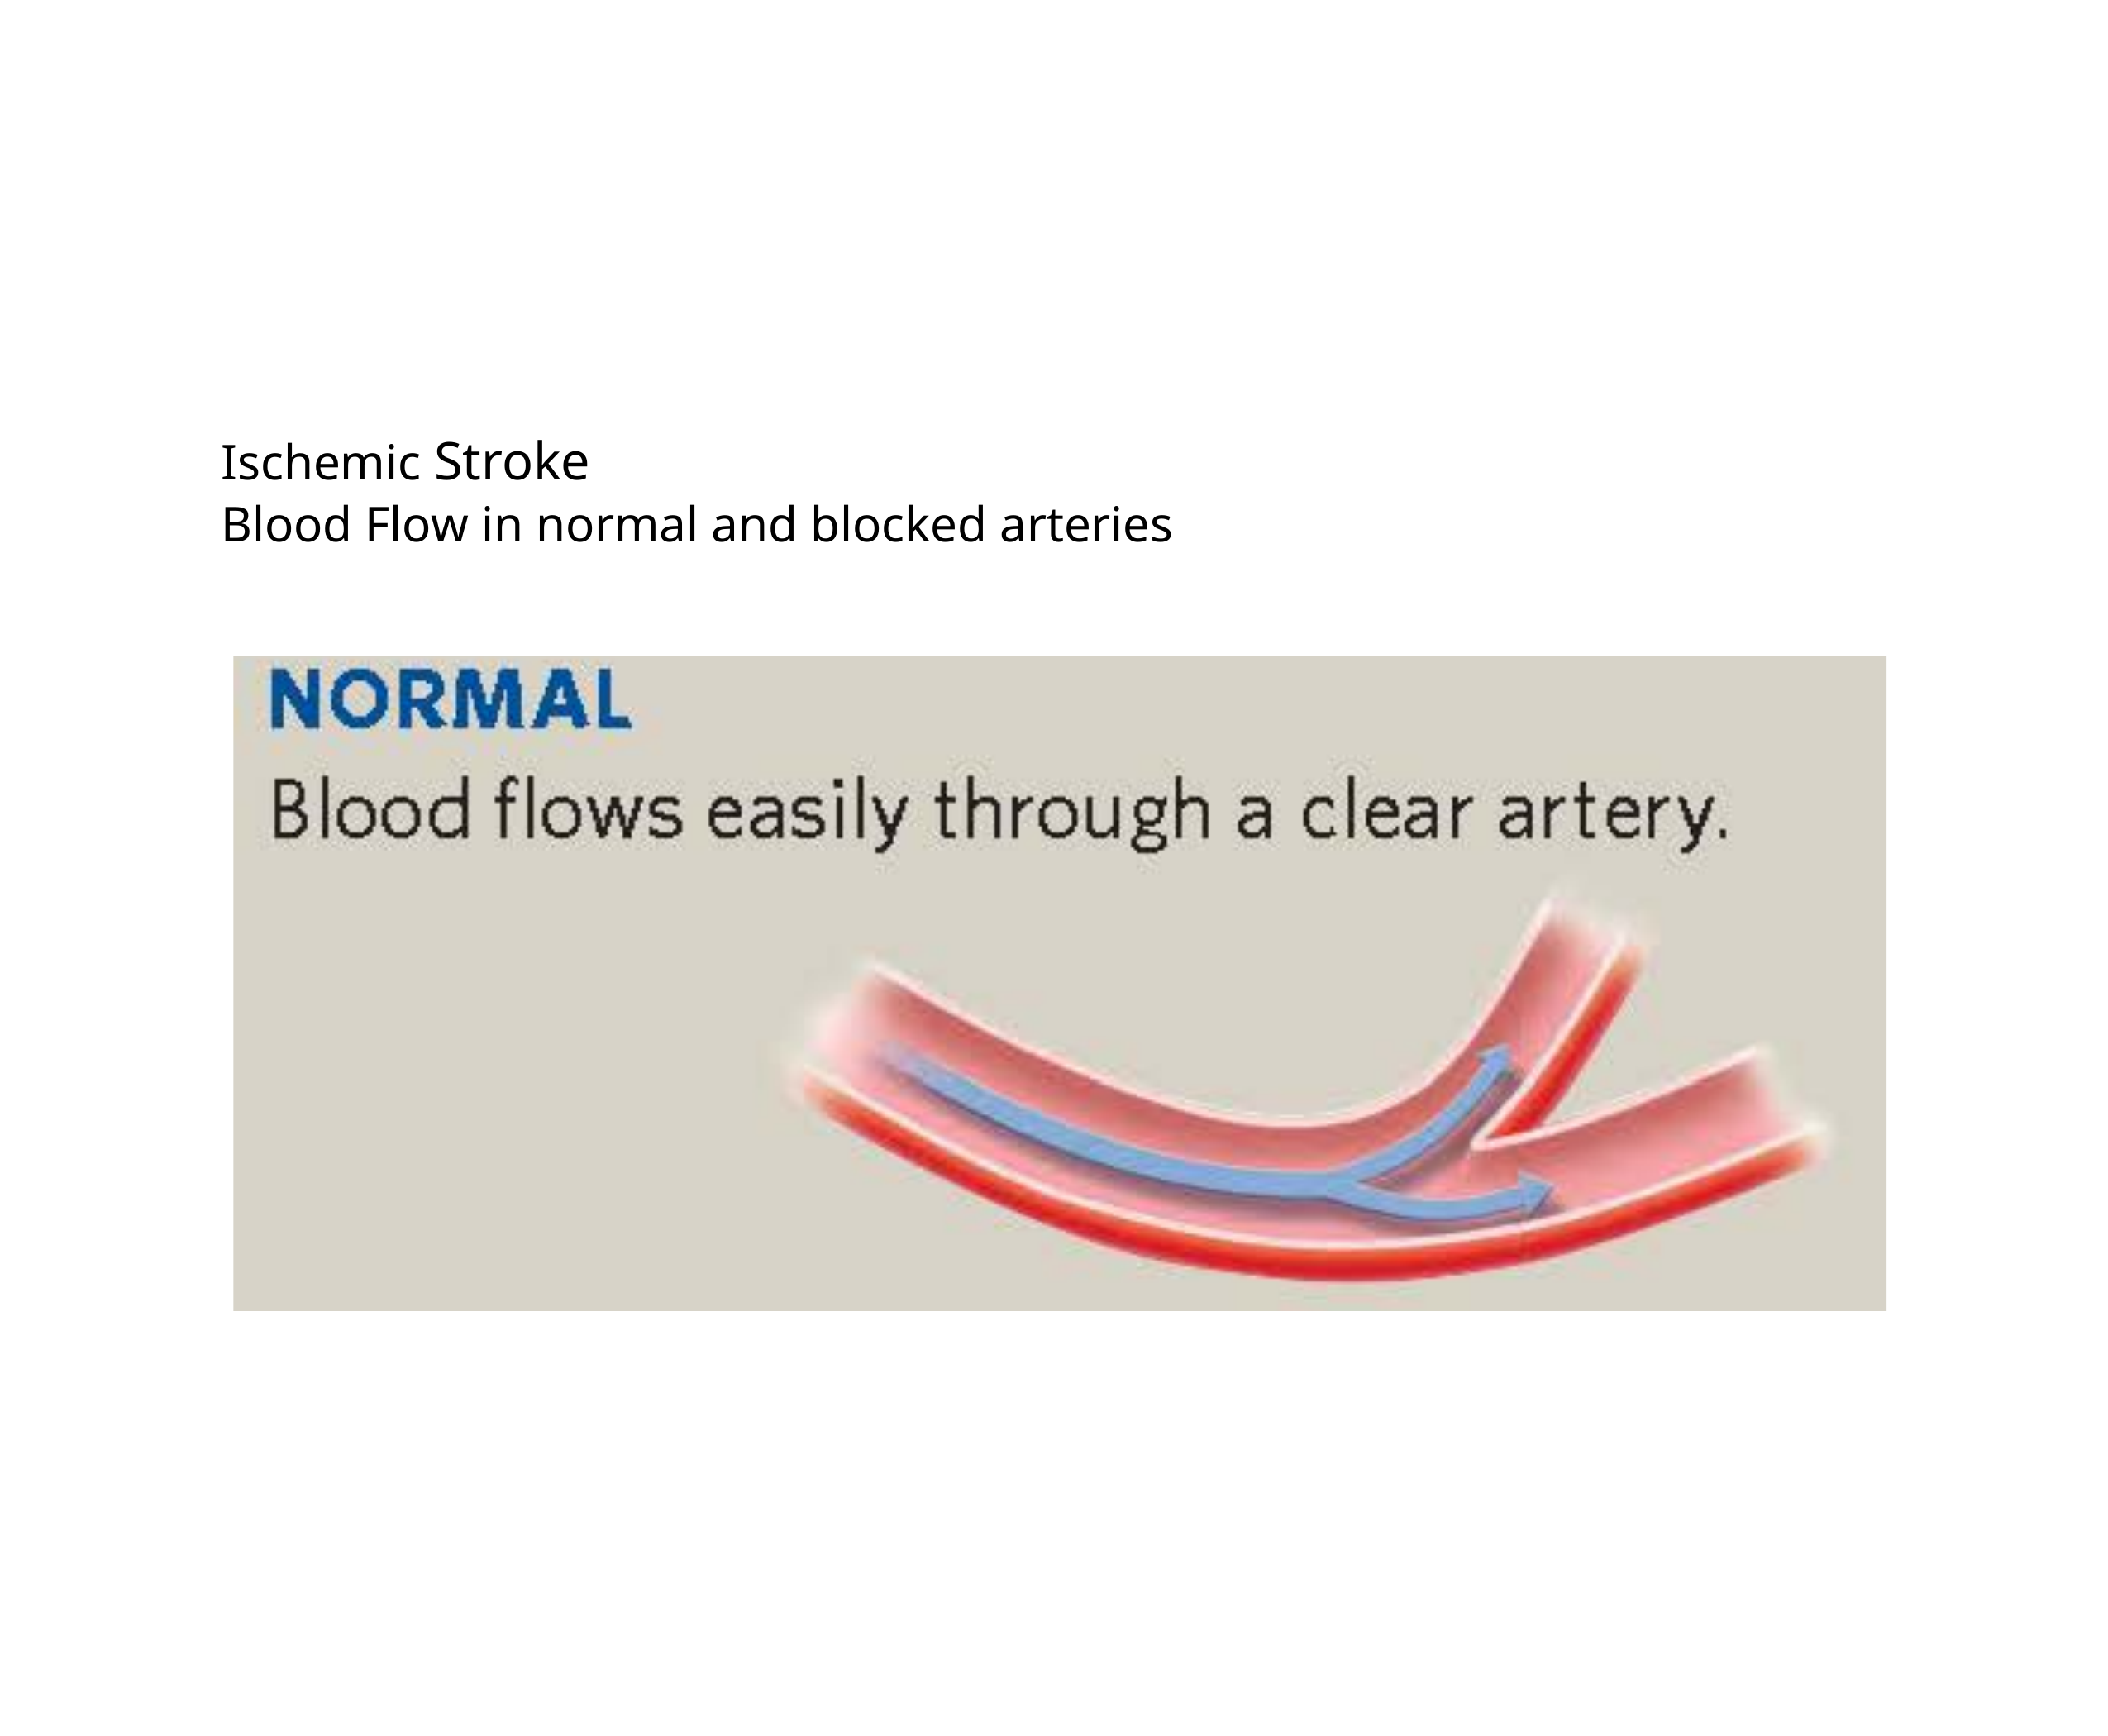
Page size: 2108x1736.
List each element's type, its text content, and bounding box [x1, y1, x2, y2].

text_box Blood Flow in normal and blocked arteries [208, 487, 1196, 558]
text_box Ischemic Stroke [208, 422, 669, 487]
picture [233, 656, 1887, 1311]
